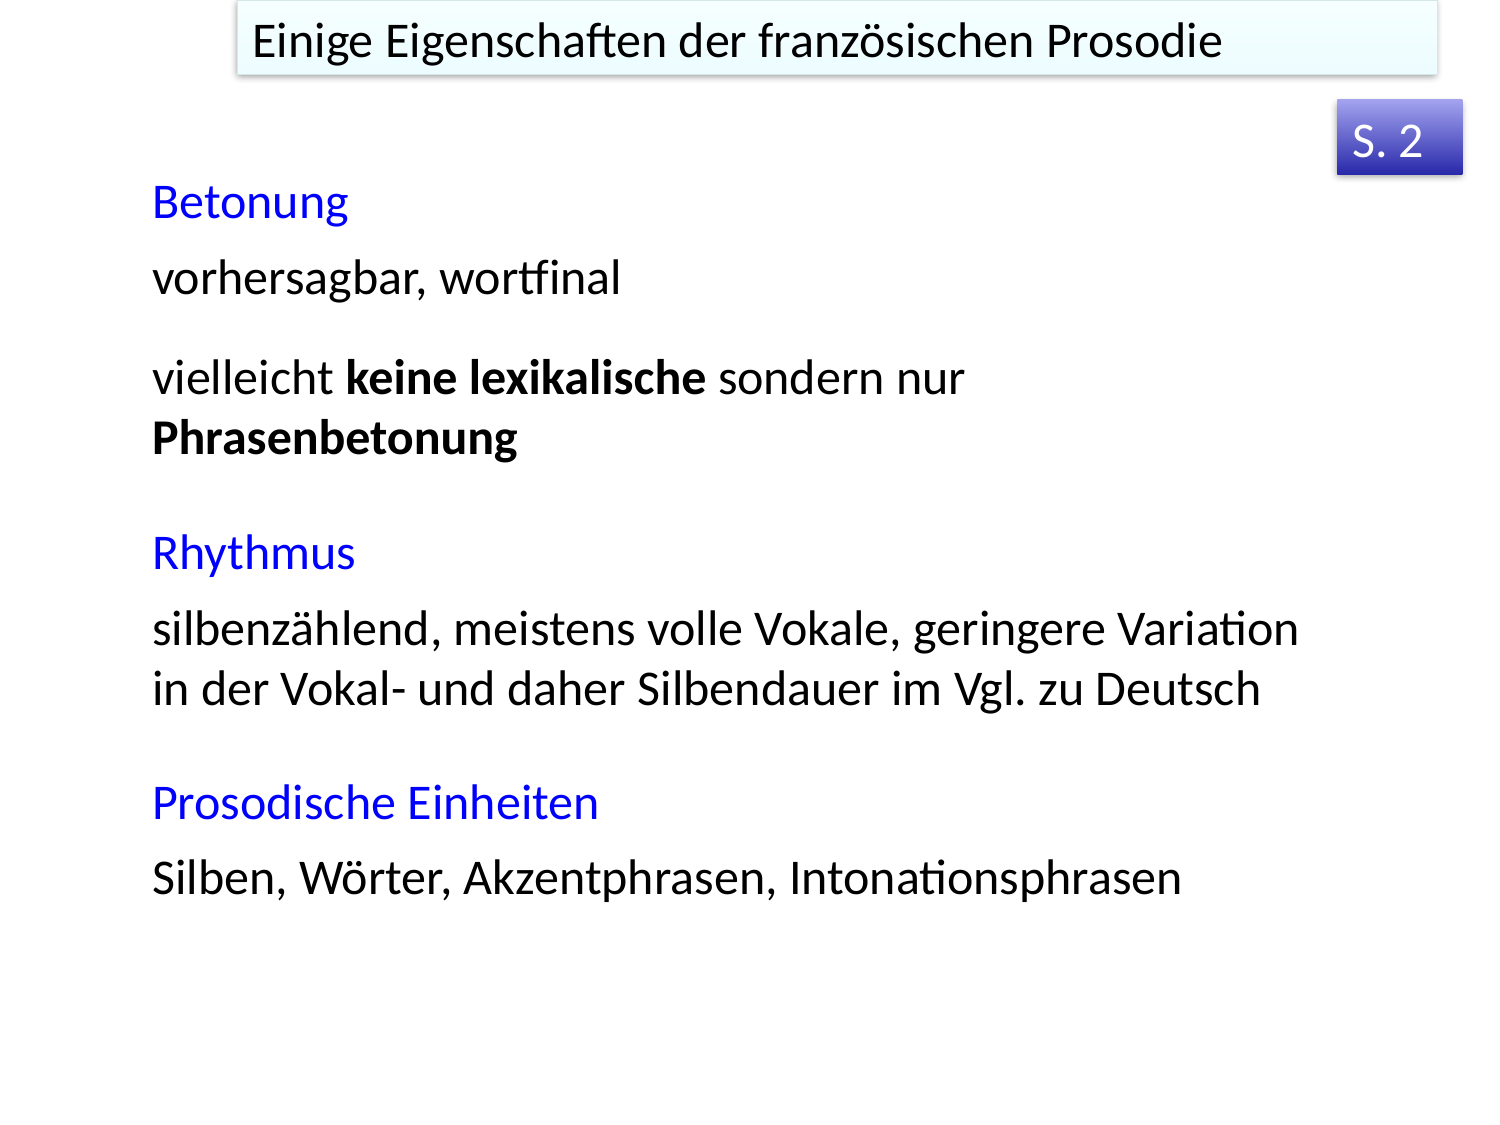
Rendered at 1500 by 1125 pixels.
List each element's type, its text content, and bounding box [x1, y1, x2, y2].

text_box Betonung [137, 161, 400, 236]
text_box Einige Eigenschaften der französischen Prosodie [237, 0, 1438, 75]
text_box S. 2 [1337, 99, 1463, 175]
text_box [137, 236, 1351, 914]
